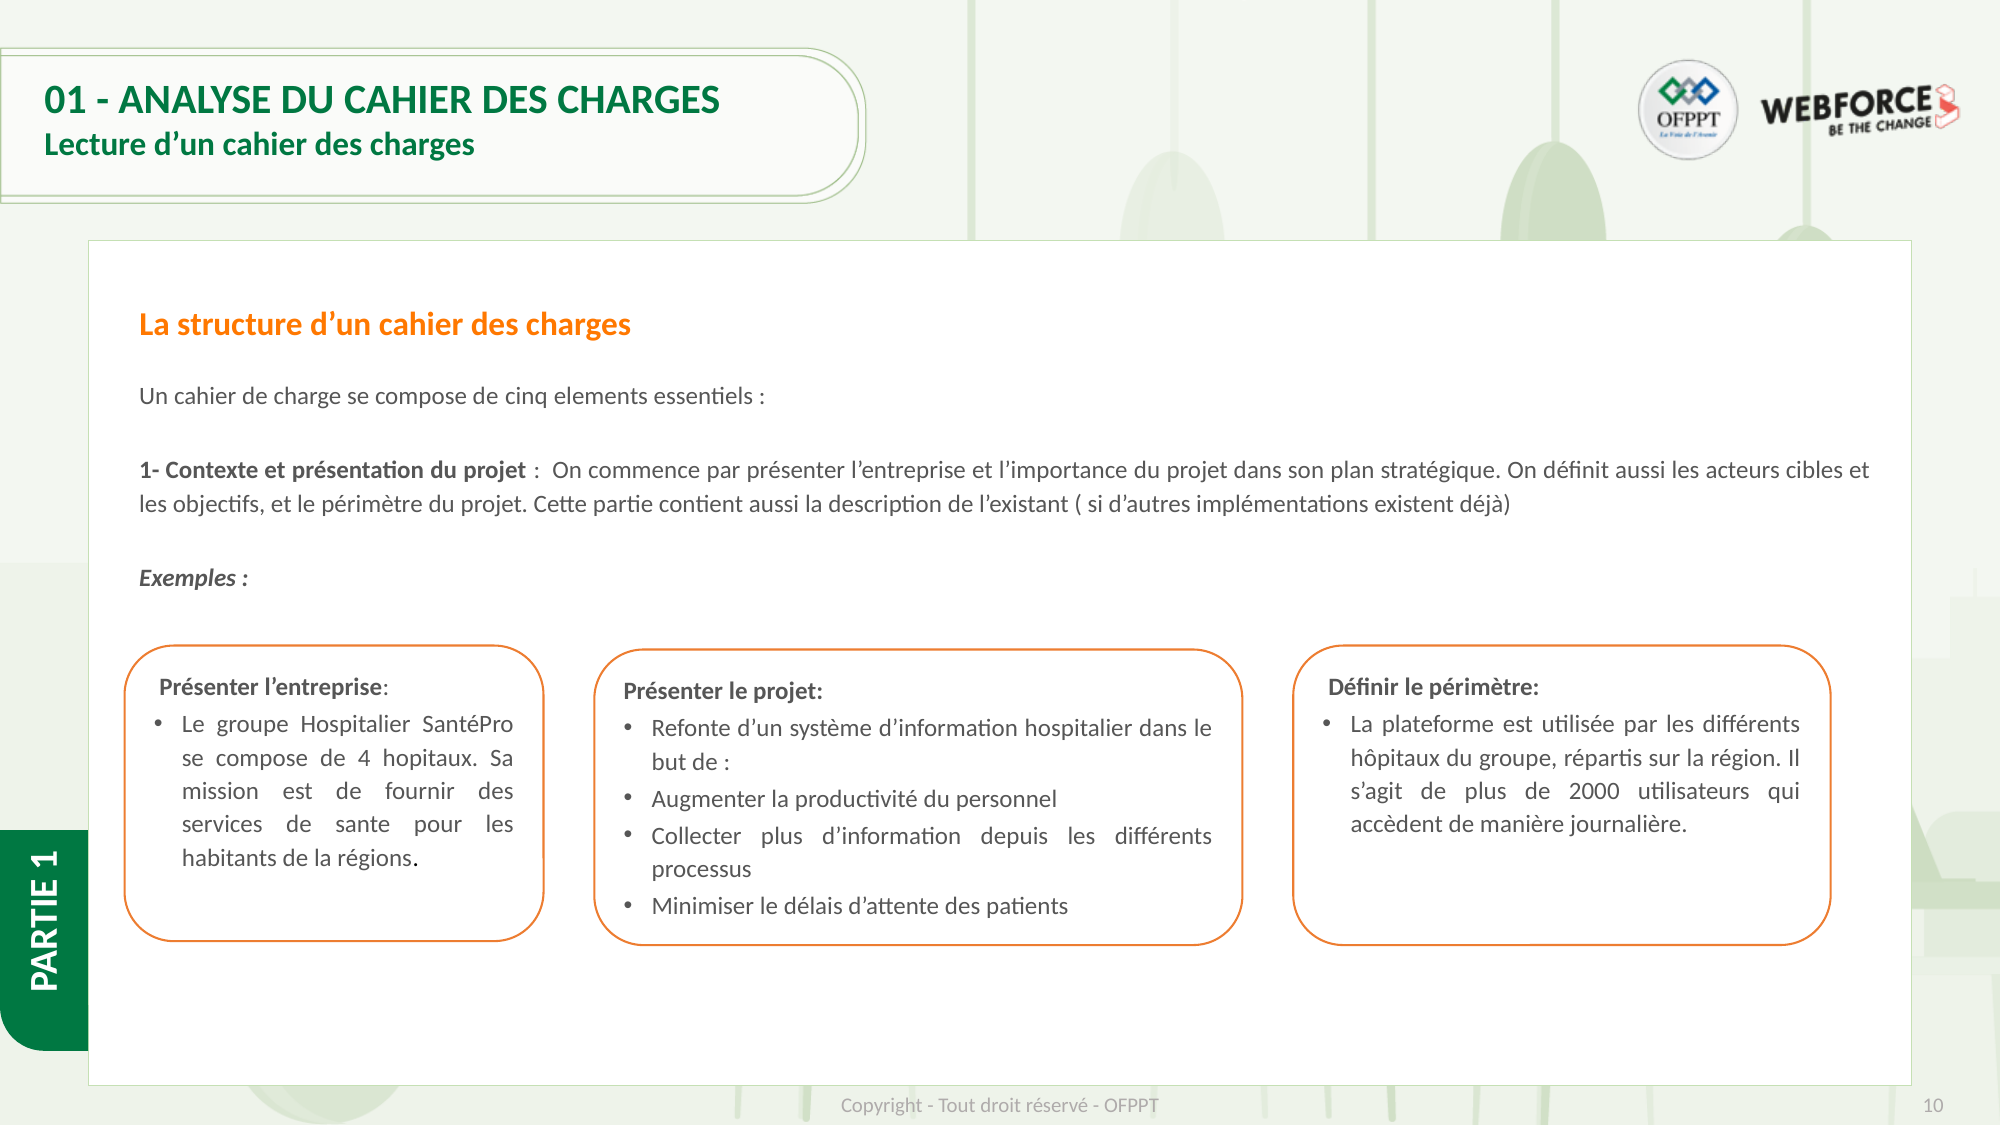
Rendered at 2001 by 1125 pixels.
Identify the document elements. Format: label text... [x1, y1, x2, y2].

picture [1634, 56, 1743, 164]
text_box Un cahier de charge se compose de cinq elements essentiels : 1- Contexte et présentation du projet : On commence par présenter l’entreprise et l’importance du projet dans son plan stratégique. On définit aussi les acteurs cibles et les objectifs, et le périmètre du projet. Cette partie contient aussi la description de l’existant ( si d’autres implémentations existent déjà) Exemples : [124, 368, 1888, 599]
text_box Présenter le projet: Refonte d’un système d’information hospitalier dans le but de : Augmenter la productivité du personnel Collecter plus d’information depuis les différents processus Minimiser le délais d’attente des patients [593, 648, 1244, 947]
list Lecture d’un cahier des charges [29, 119, 863, 192]
list La structure d’un cahier des charges [124, 301, 1888, 354]
title 01 - ANALYSE DU CAHIER DES CHARGES [29, 65, 863, 119]
text_box Présenter l’entreprise: Le groupe Hospitalier SantéPro se compose de 4 hopitaux. Sa mission est de fournir des services de sante pour les habitants de la régions. [123, 644, 545, 943]
text_box Définir le périmètre: La plateforme est utilisée par les différents hôpitaux du groupe, répartis sur la région. Il s’agit de plus de 2000 utilisateurs qui accèdent de manière journalière. [1292, 644, 1832, 947]
picture [1754, 75, 1967, 145]
